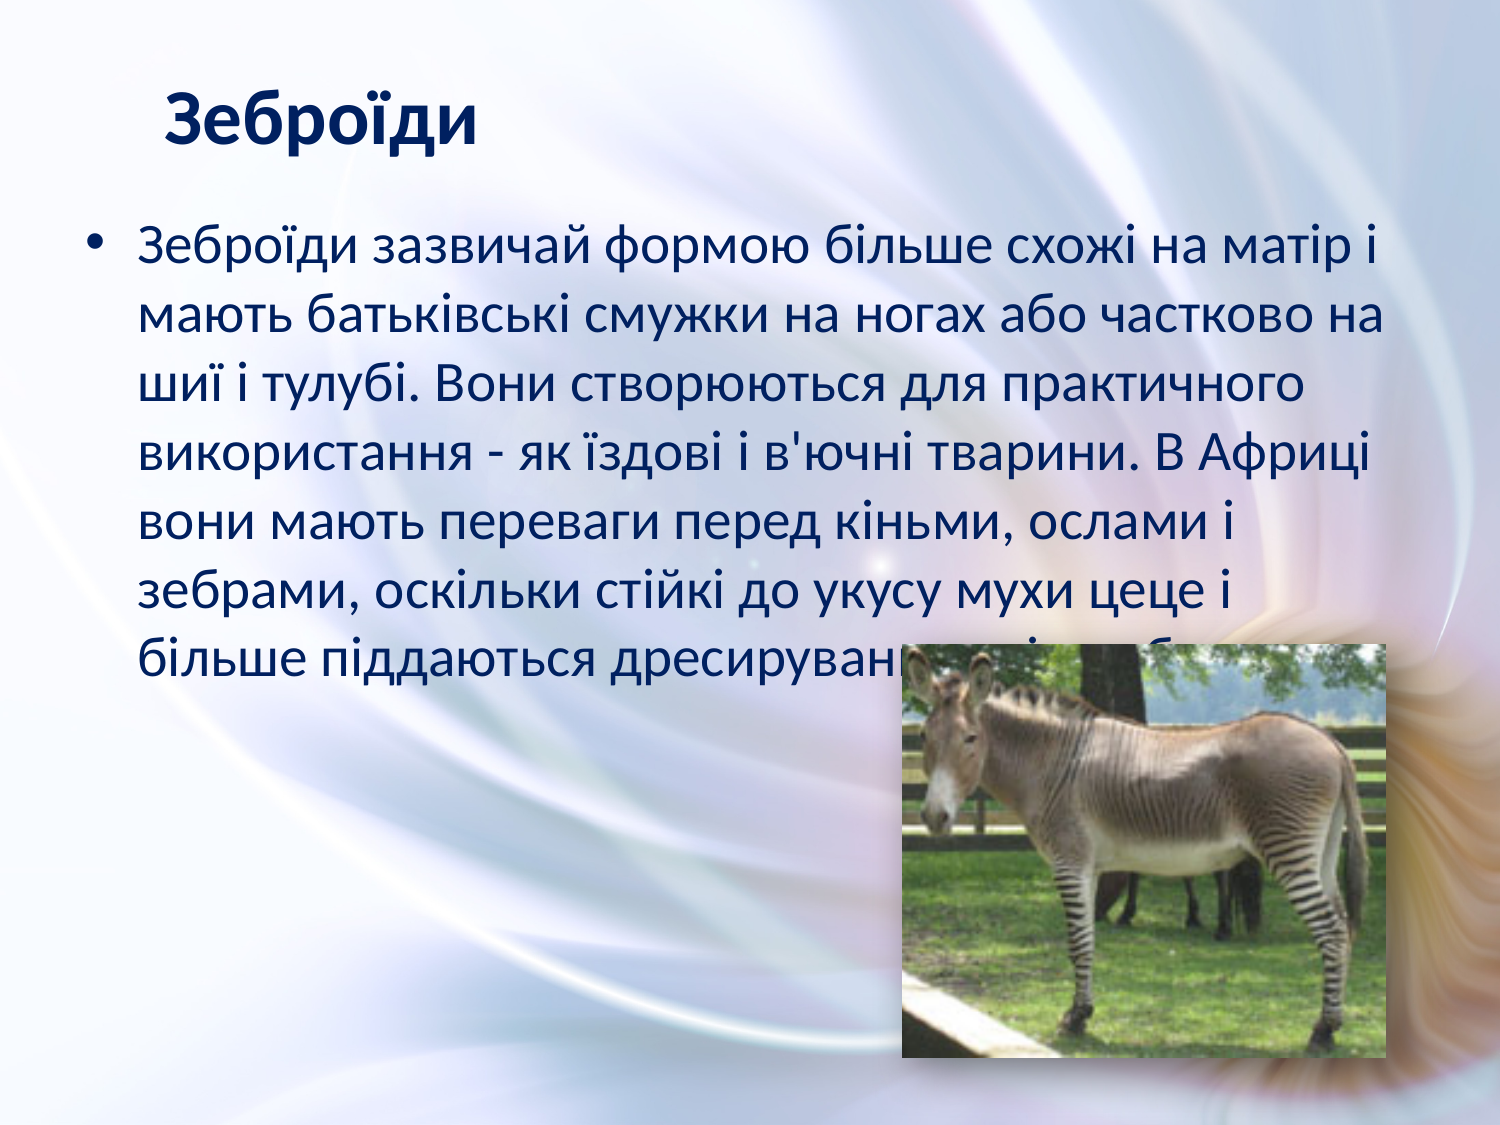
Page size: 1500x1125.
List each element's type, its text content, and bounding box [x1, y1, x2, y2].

picture [0, 0, 1500, 1125]
list Зеброїди зазвичай формою більше схожі на матір і мають батьківські смужки на ногах або частково на шиї і тулубі. Вони створюються для практичного використання - як їздові і в'ючні тварини. В Африці вони мають переваги перед кіньми, ослами і зебрами, оскільки стійкі до укусу мухи цеце і більше піддаються дресируванню, ніж зебри. [70, 198, 1419, 704]
text_box Зеброїди [149, 58, 1425, 176]
